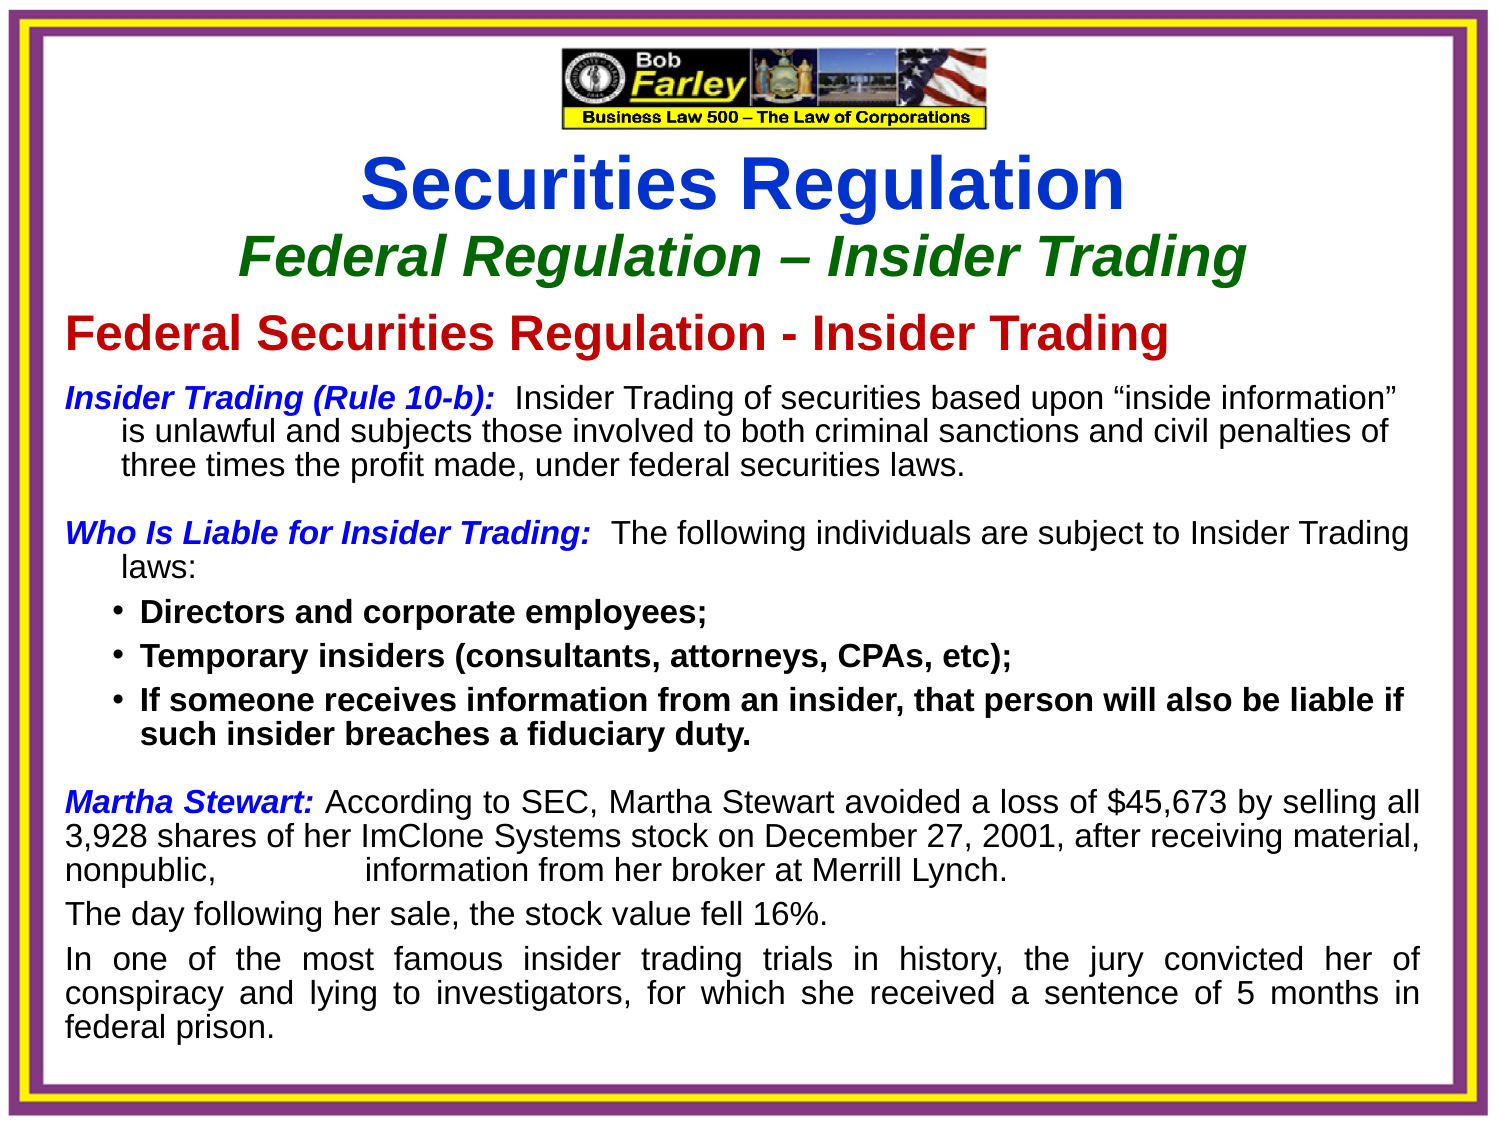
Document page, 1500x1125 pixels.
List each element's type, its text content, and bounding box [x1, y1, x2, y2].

picture [0, 0, 1500, 1125]
text_box Securities Regulation Federal Regulation – Insider Trading Federal Securities Regulation - Insider Trading Insider Trading (Rule 10-b): Insider Trading of securities based upon “inside information” is unlawful and subjects those involved to both criminal sanctions and civil penalties of three times the profit made, under federal securities laws. Who Is Liable for Insider Trading: The following individuals are subject to Insider Trading laws: Directors and corporate employees; Temporary insiders (consultants, attorneys, CPAs, etc); If someone receives information from an insider, that person will also be liable if such insider breaches a fiduciary duty. Martha Stewart: According to SEC, Martha Stewart avoided a loss of $45,673 by selling all 3,928 shares of her ImClone Systems stock on December 27, 2001, after receiving material, nonpublic, information from her broker at Merrill Lynch. The day following her sale, the stock value fell 16%. In one of the most famous insider trading trials in history, the jury convicted her of conspiracy and lying to investigators, for which she received a sentence of 5 months in federal prison. [50, 137, 1438, 1053]
